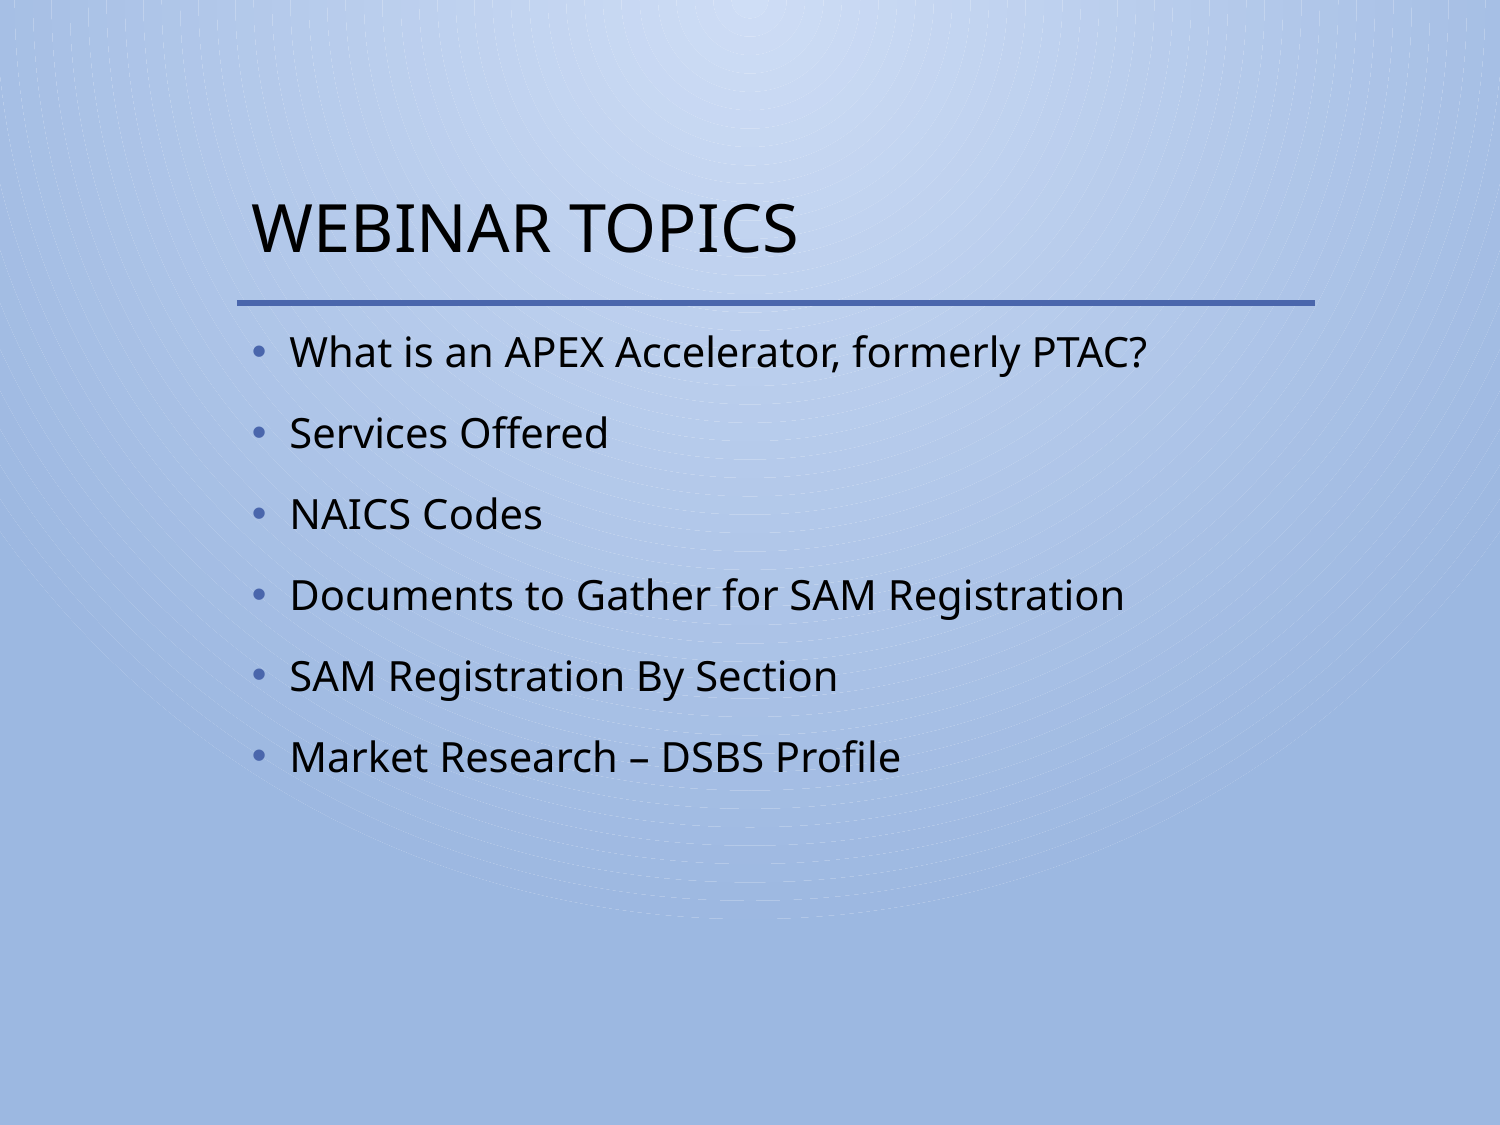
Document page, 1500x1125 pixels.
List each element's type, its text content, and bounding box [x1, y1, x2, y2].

title Webinar topics [236, 187, 1315, 237]
list What is an APEX Accelerator, formerly PTAC? Services Offered NAICS Codes Documents to Gather for SAM Registration SAM Registration By Section Market Research – DSBS Profile [236, 237, 1315, 938]
